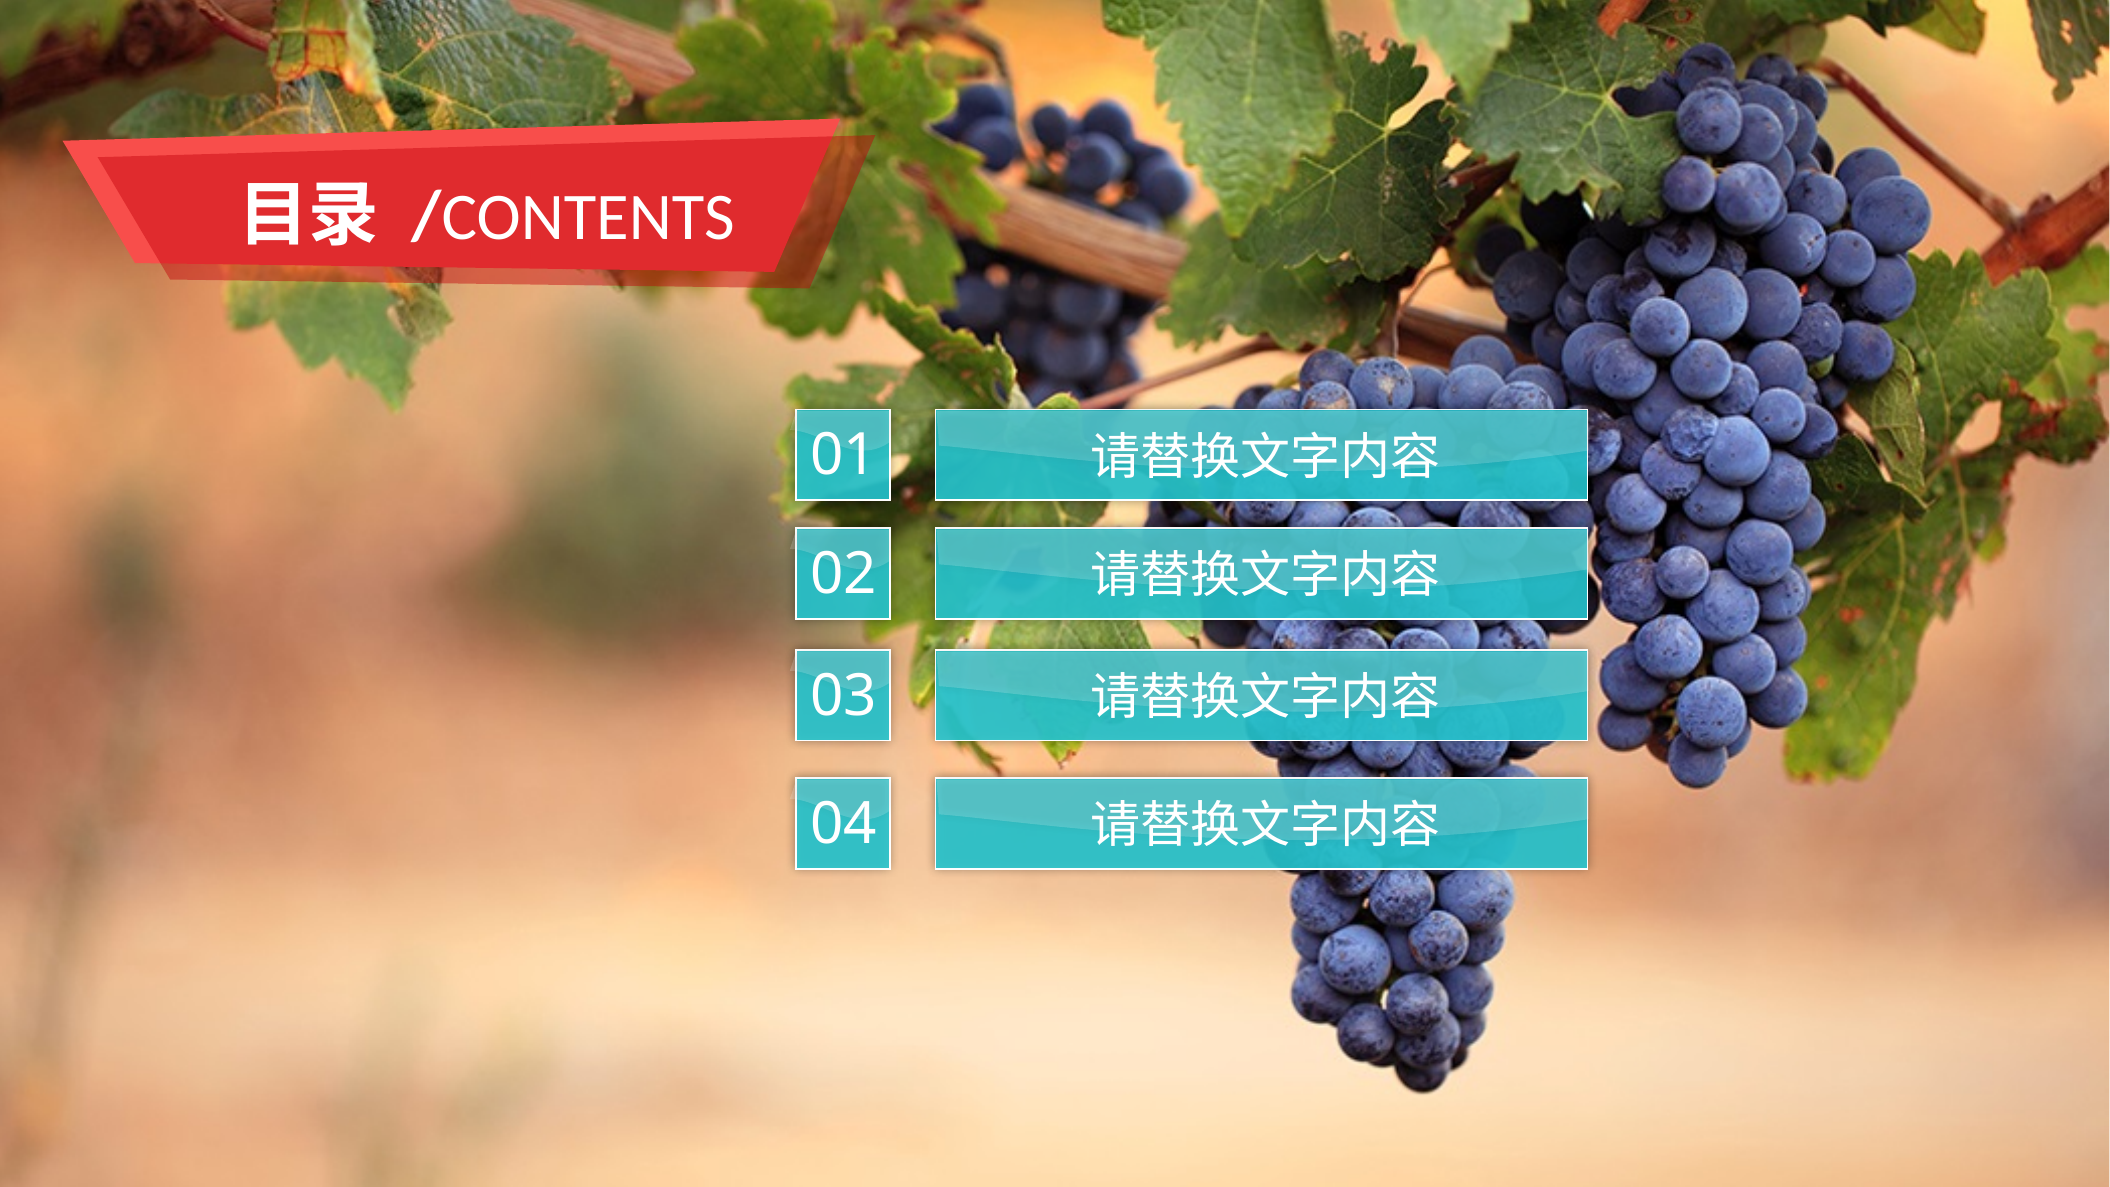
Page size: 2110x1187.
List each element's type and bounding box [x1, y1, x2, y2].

text_box [62, 118, 876, 289]
text_box [935, 527, 1589, 619]
text_box [789, 777, 891, 869]
text_box [935, 409, 1589, 501]
text_box [0, 0, 2110, 1187]
text_box [789, 408, 891, 501]
text_box [789, 527, 891, 619]
text_box [789, 649, 891, 741]
text_box [935, 649, 1589, 741]
text_box [935, 777, 1589, 869]
